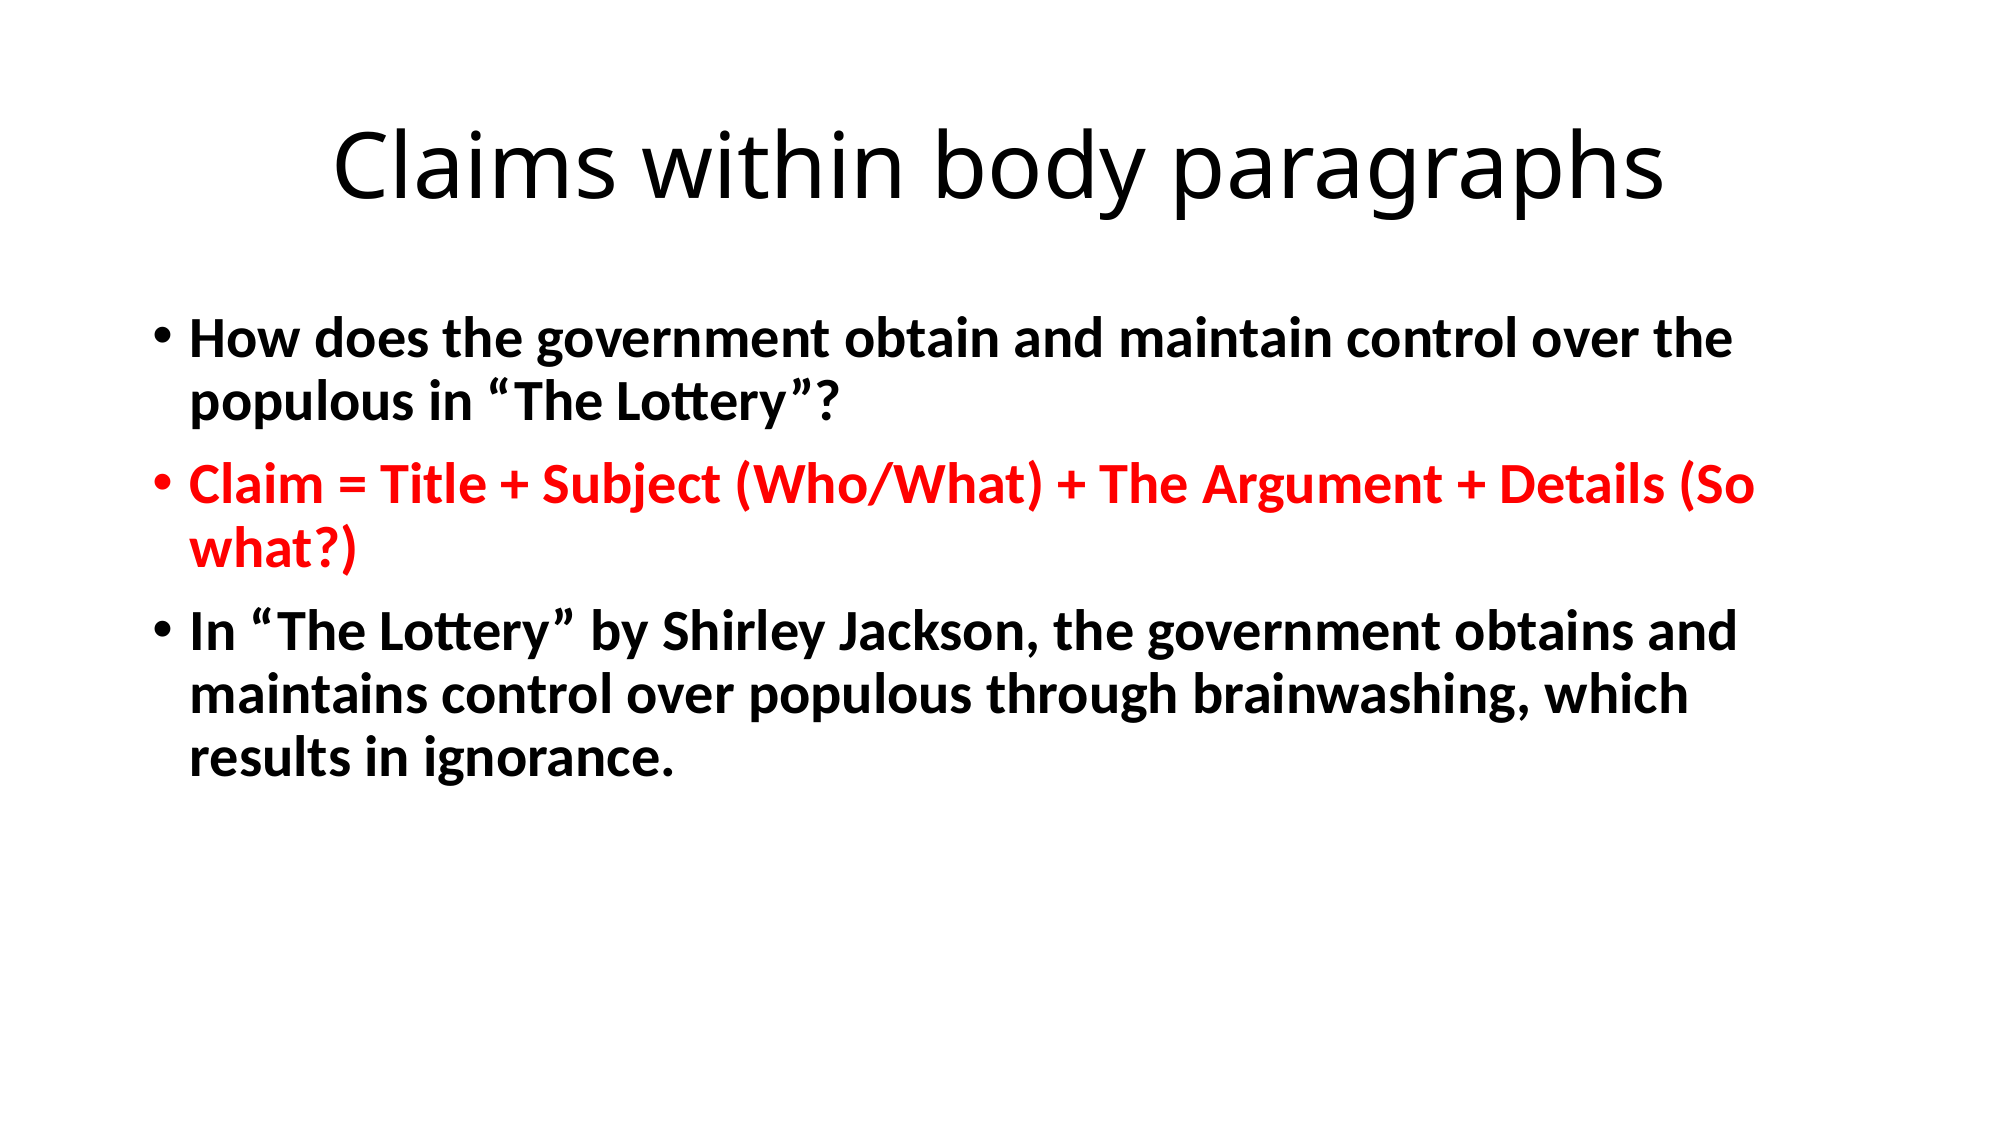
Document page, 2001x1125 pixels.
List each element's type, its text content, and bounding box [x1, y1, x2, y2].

title Claims within body paragraphs [137, 59, 1863, 278]
list How does the government obtain and maintain control over the populous in “The Lottery”? Claim = Title + Subject (Who/What) + The Argument + Details (So what?) In “The Lottery” by Shirley Jackson, the government obtains and maintains control over populous through brainwashing, which results in ignorance. [137, 299, 1863, 1014]
